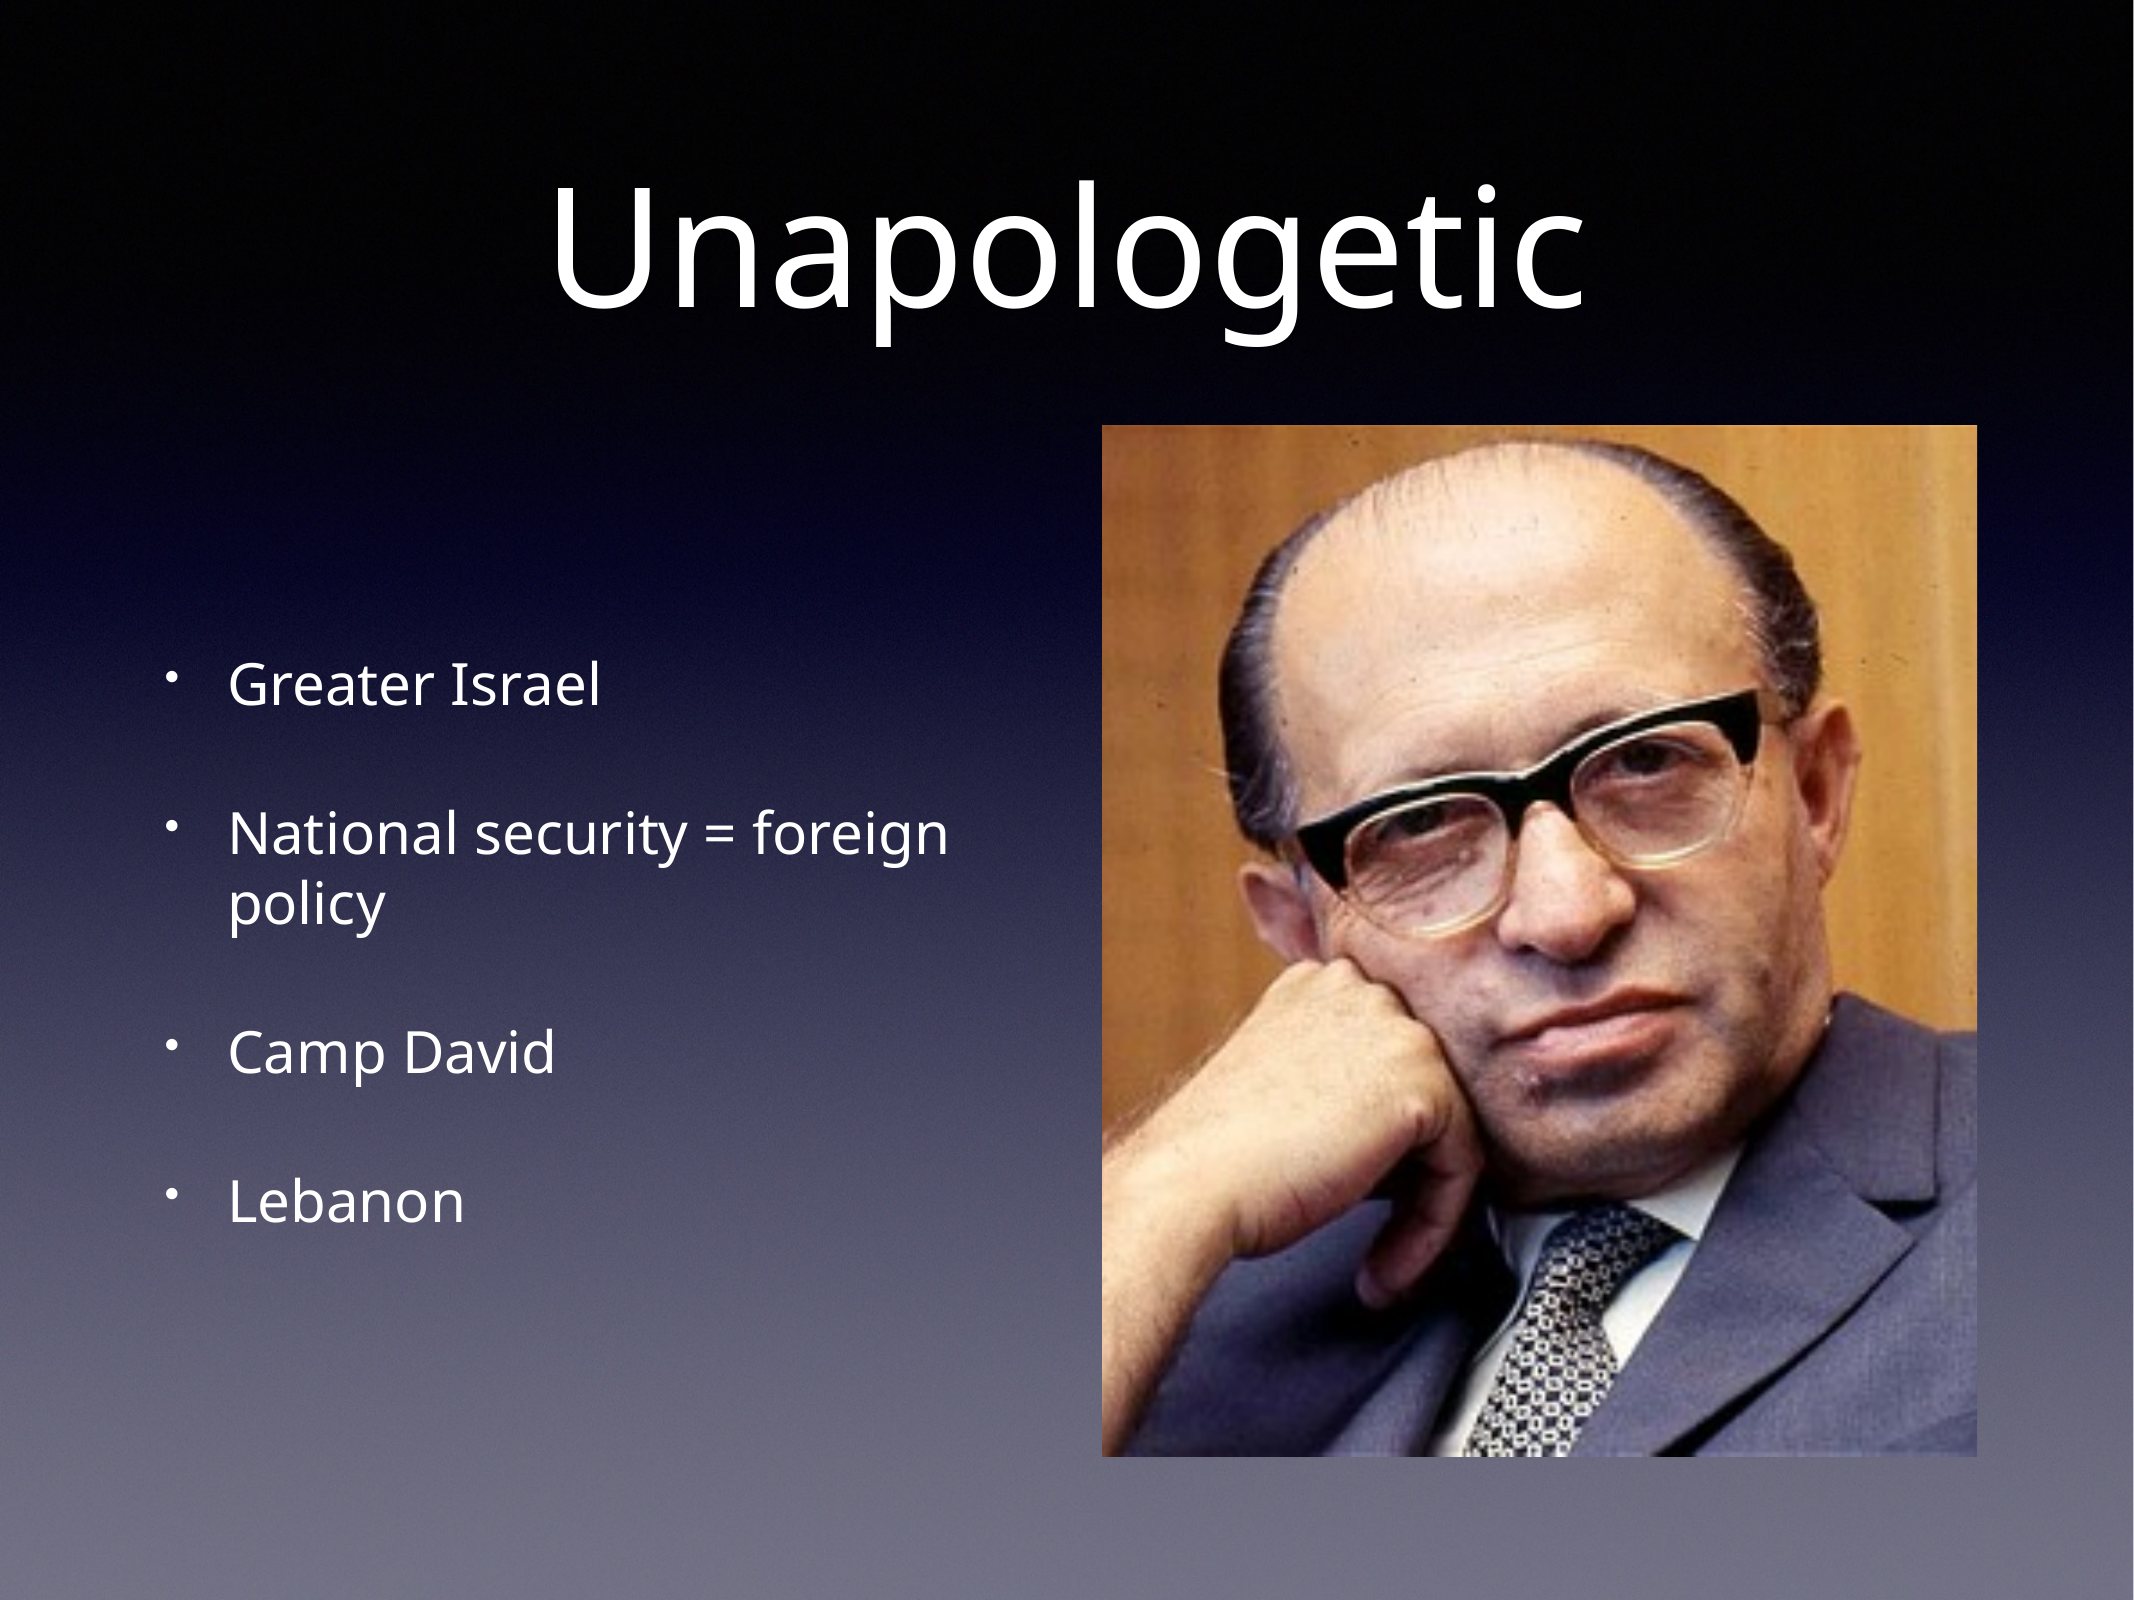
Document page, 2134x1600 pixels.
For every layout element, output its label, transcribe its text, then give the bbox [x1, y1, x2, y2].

picture [0, 0, 2134, 1600]
list Greater Israel National security = foreign policy Camp David Lebanon [155, 424, 1032, 1457]
title Unapologetic [155, 66, 1978, 416]
